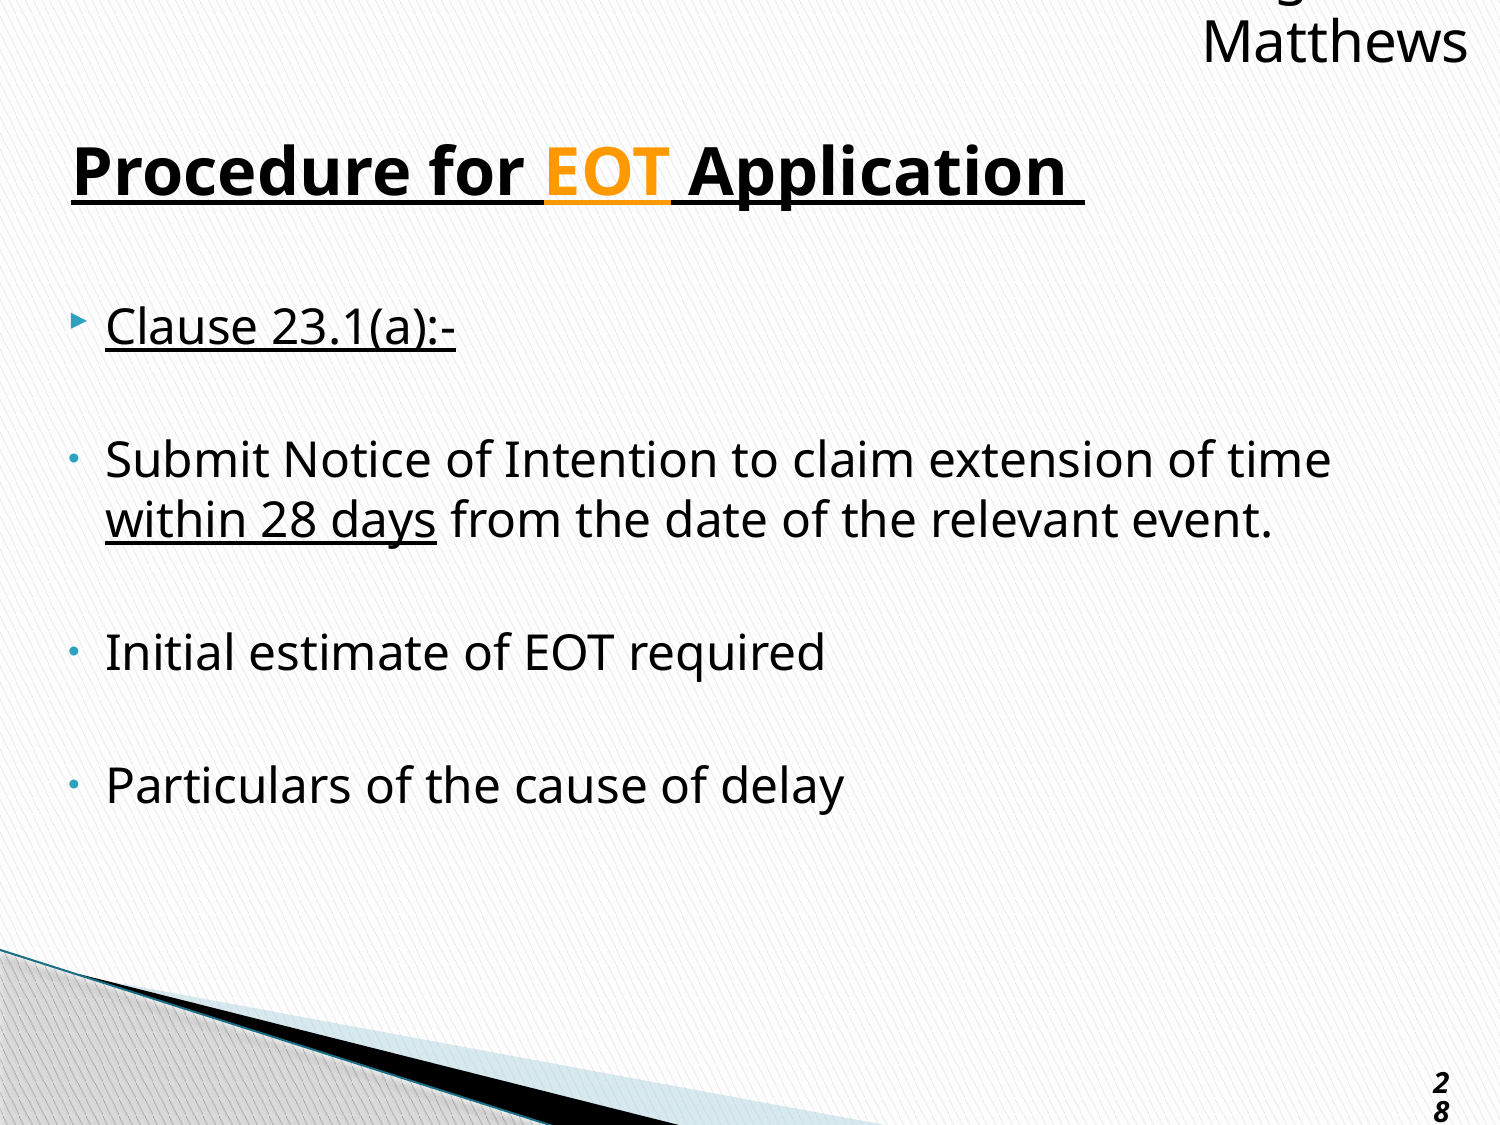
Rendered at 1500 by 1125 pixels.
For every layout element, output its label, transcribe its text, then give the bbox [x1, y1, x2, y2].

footer Presgrave & Matthews [1025, 3, 1500, 82]
slide_number 28 [1418, 1051, 1479, 1112]
title Procedure for EOT Application [56, 75, 1495, 263]
list Clause 23.1(a):- Submit Notice of Intention to claim extension of time within 28 days from the date of the relevant event. Initial estimate of EOT required Particulars of the cause of delay [37, 287, 1391, 863]
